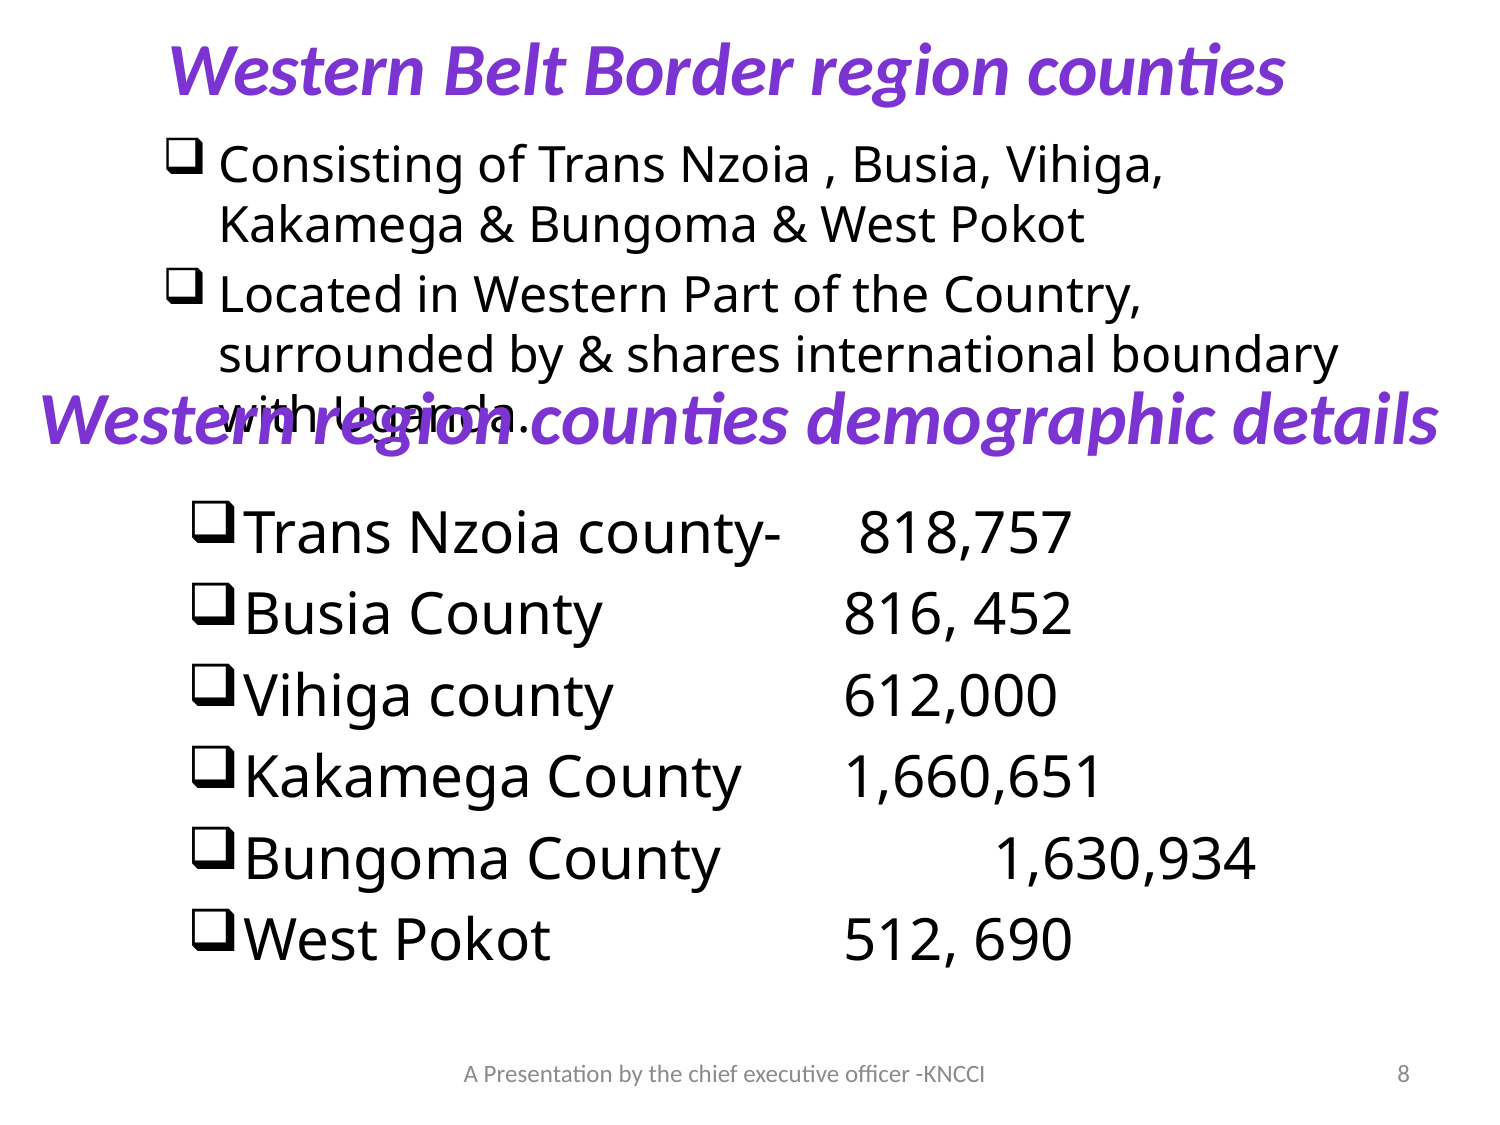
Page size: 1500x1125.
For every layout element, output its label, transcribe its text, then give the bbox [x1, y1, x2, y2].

footer A Presentation by the chief executive officer -KNCCI [399, 1042, 1050, 1103]
text_box Western region counties demographic details [23, 362, 1456, 468]
slide_number 8 [1074, 1042, 1425, 1103]
text_box Consisting of Trans Nzoia , Busia, Vihiga, Kakamega & Bungoma & West Pokot Located in Western Part of the Country, surrounded by & shares international boundary with Uganda. [147, 124, 1365, 362]
text_box Trans Nzoia county- 818,757 Busia County 816, 452 Vihiga county 612,000 Kakamega County 1,660,651 Bungoma County 1,630,934 West Pokot 512, 690 [172, 487, 1390, 1038]
text_box Western Belt Border region counties [152, 12, 1303, 118]
